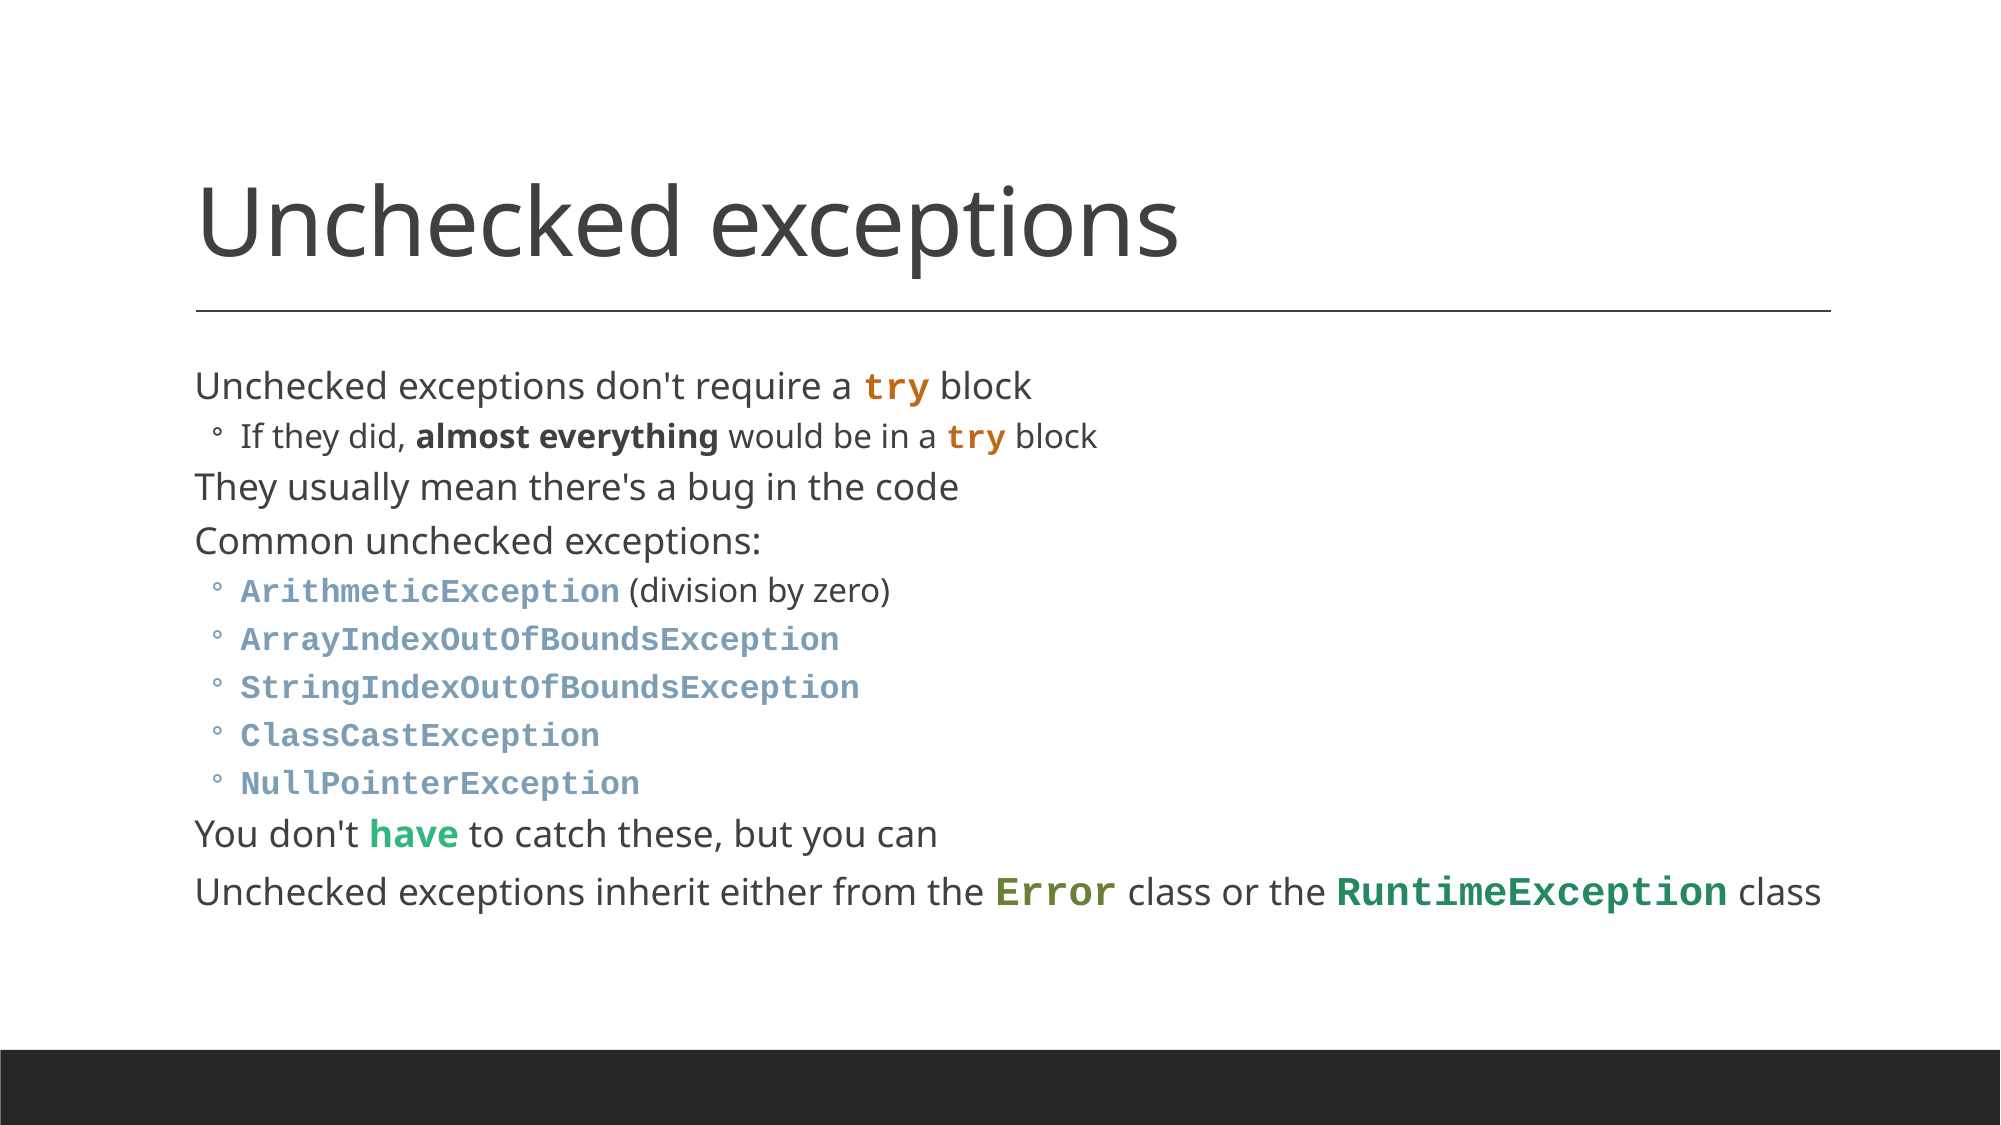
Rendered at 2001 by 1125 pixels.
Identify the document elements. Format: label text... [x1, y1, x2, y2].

list Unchecked exceptions don't require a try block If they did, almost everything would be in a try block They usually mean there's a bug in the code Common unchecked exceptions: ArithmeticException (division by zero) ArrayIndexOutOfBoundsException StringIndexOutOfBoundsException ClassCastException NullPointerException You don't have to catch these, but you can Unchecked exceptions inherit either from the Error class or the RuntimeException class [180, 345, 1830, 963]
title Unchecked exceptions [180, 47, 1830, 285]
